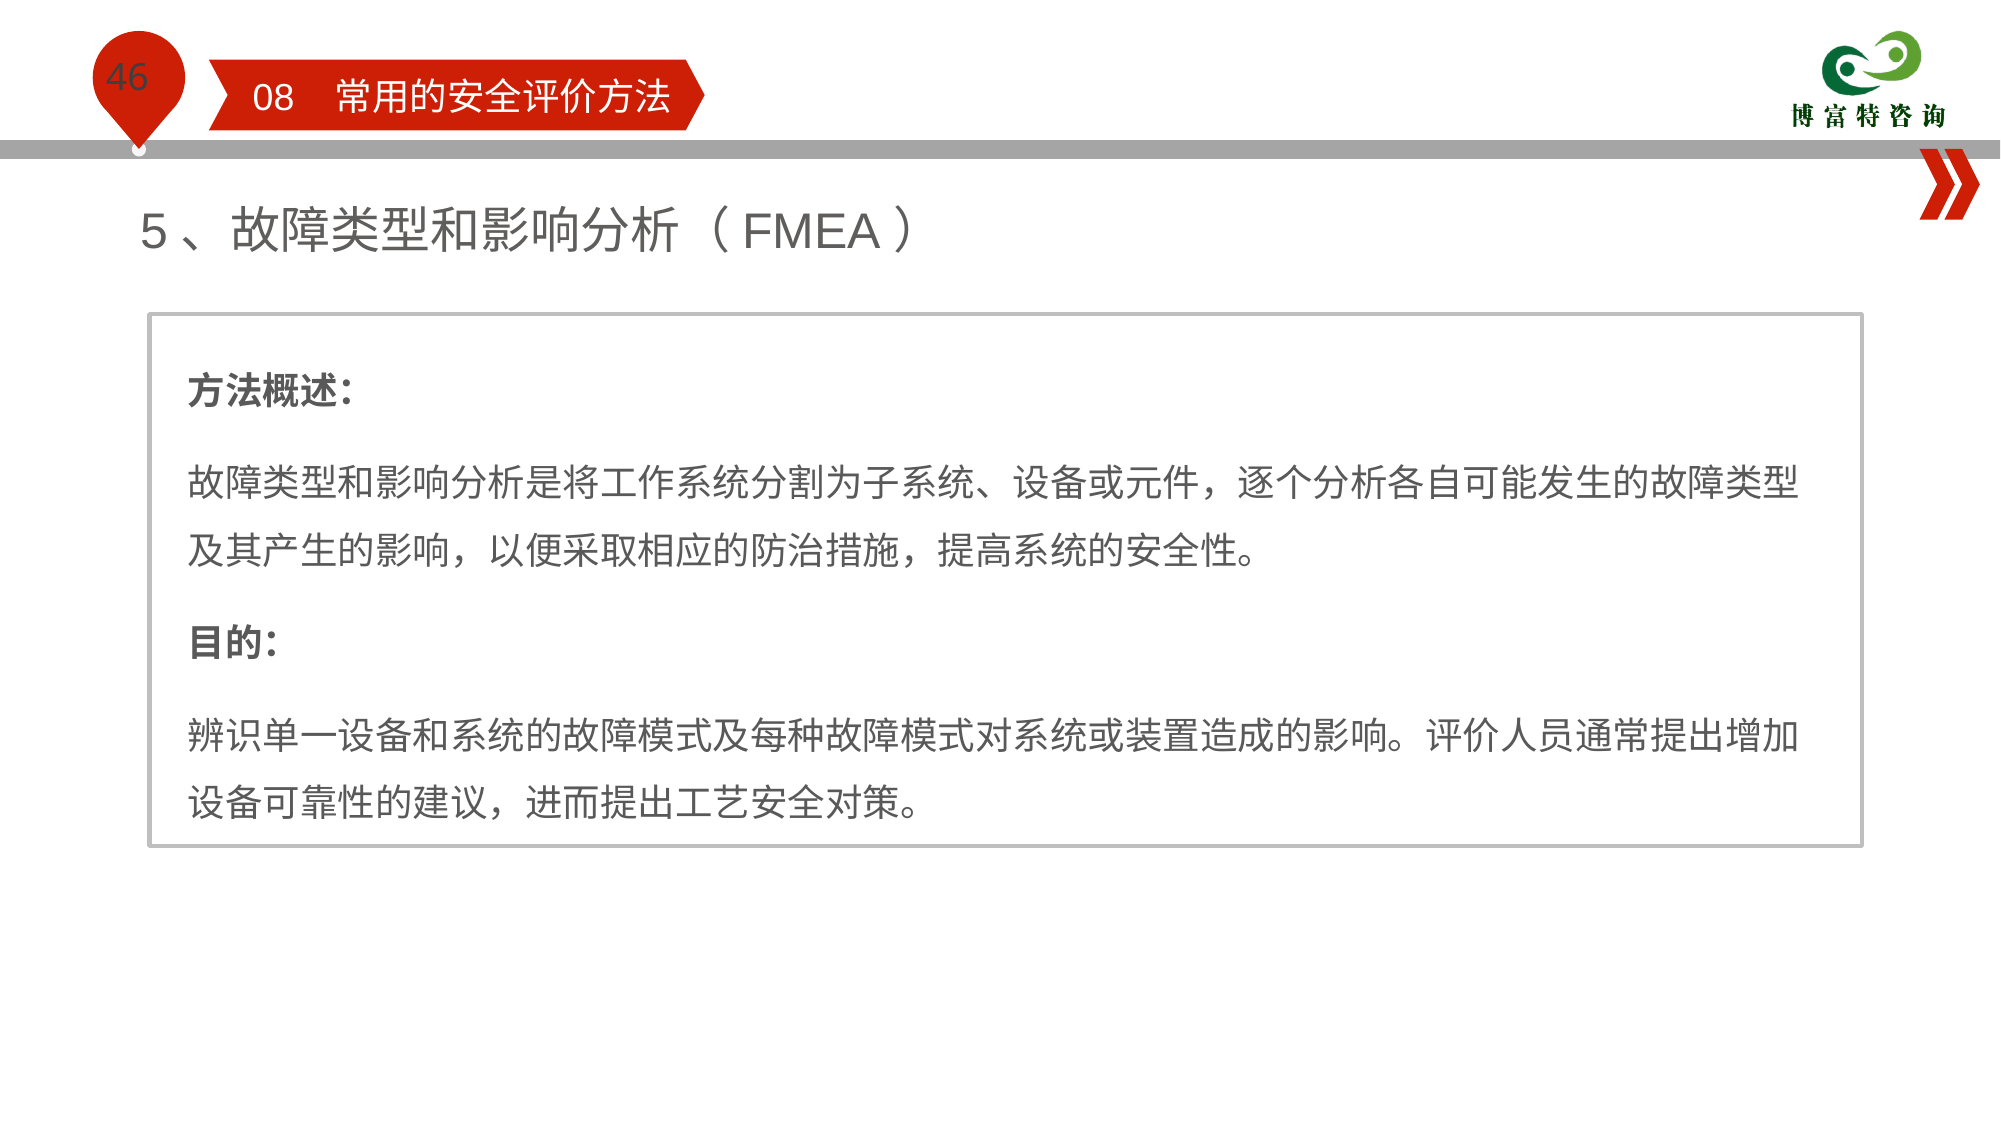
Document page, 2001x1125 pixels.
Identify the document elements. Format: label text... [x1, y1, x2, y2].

text_box [208, 59, 705, 131]
text_box [149, 314, 1863, 847]
text_box 方法概述： 故障类型和影响分析是将工作系统分割为子系统、设备或元件，逐个分析各自可能发生的故障类型及其产生的影响，以便采取相应的防治措施，提高系统的安全性。 目的： 辨识单一设备和系统的故障模式及每种故障模式对系统或装置造成的影响。评价人员通常提出增加设备可靠性的建议，进而提出工艺安全对策。 [173, 336, 1839, 832]
text_box 5、故障类型和影响分析（FMEA） [125, 191, 1674, 267]
text_box 08 常用的安全评价方法 [243, 72, 681, 118]
picture [1772, 30, 1970, 131]
